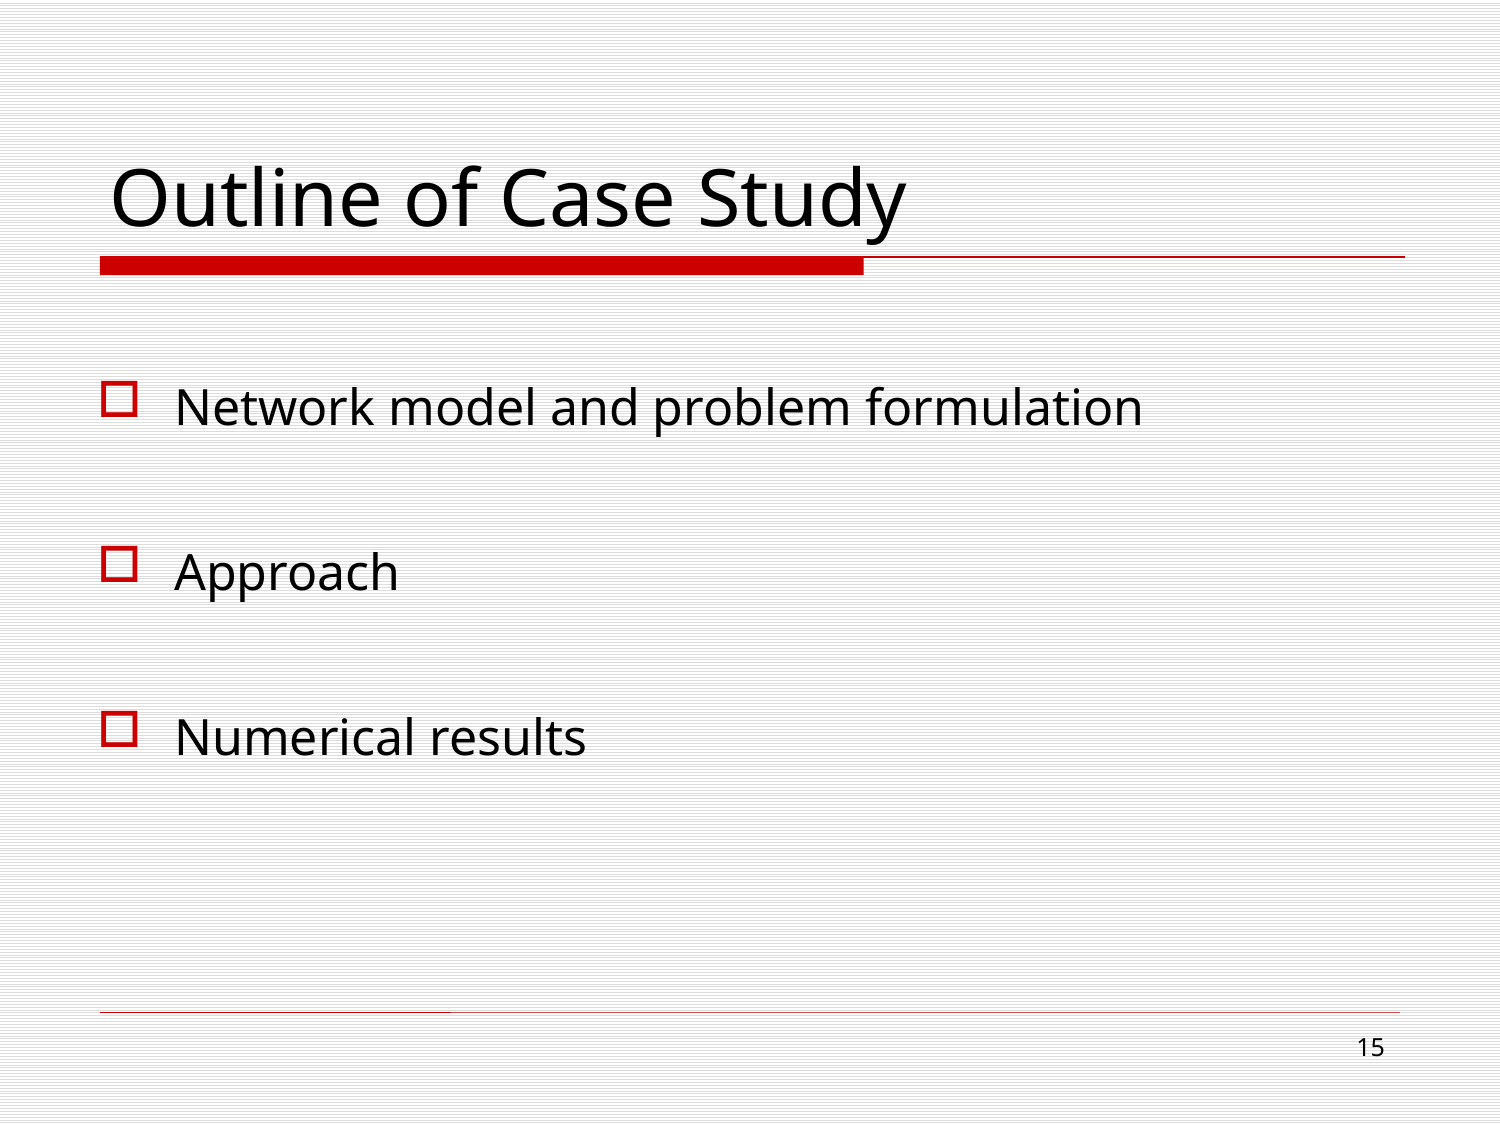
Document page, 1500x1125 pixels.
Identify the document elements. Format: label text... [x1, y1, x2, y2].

slide_number 15 [1074, 1024, 1400, 1103]
title Outline of Case Study [94, 50, 1407, 250]
list Network model and problem formulation Approach Numerical results [82, 285, 1445, 986]
